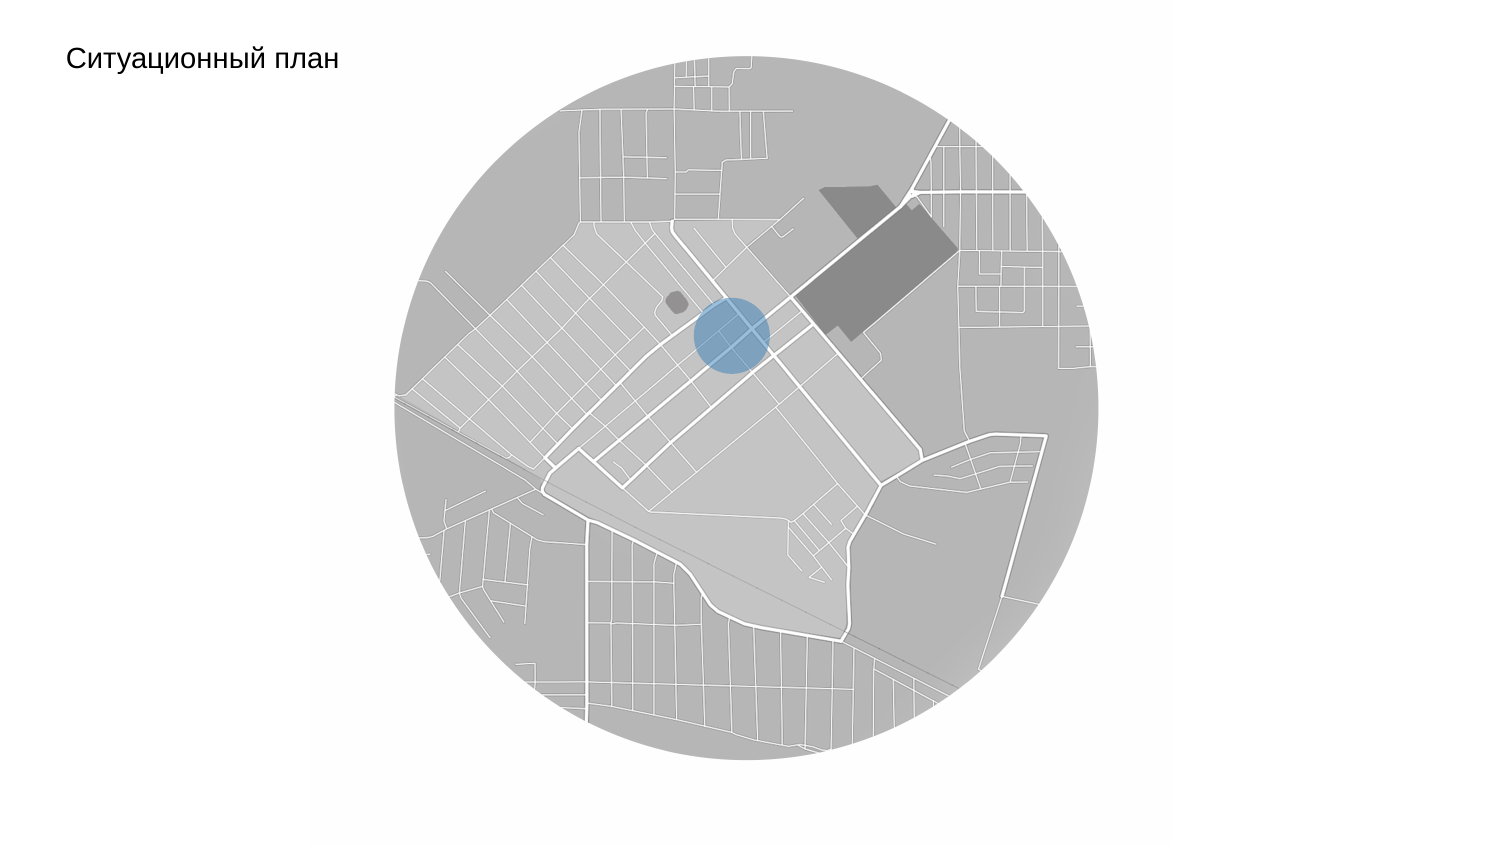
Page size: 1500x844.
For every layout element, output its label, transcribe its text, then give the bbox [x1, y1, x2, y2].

text_box Ситуационный план [51, 31, 304, 82]
picture [309, 0, 1173, 844]
